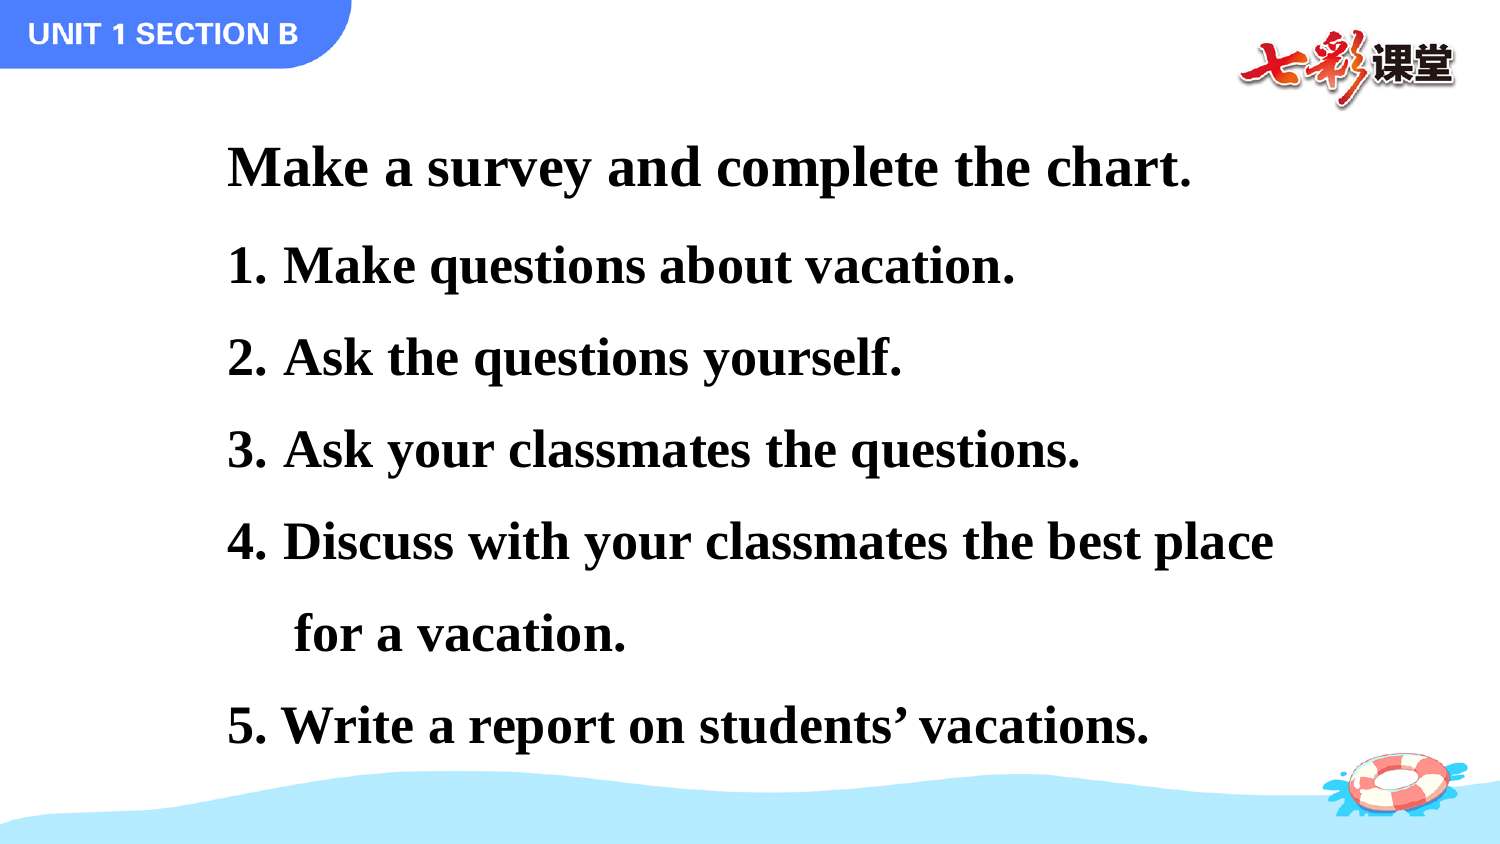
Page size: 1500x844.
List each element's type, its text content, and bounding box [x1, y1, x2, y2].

picture [0, 0, 1500, 844]
text_box Make a survey and complete the chart. [212, 120, 1214, 210]
text_box Make questions about vacation. Ask the questions yourself. Ask your classmates the questions. Discuss with your classmates the best place for a vacation. 5. Write a report on students’ vacations. [212, 221, 1288, 745]
